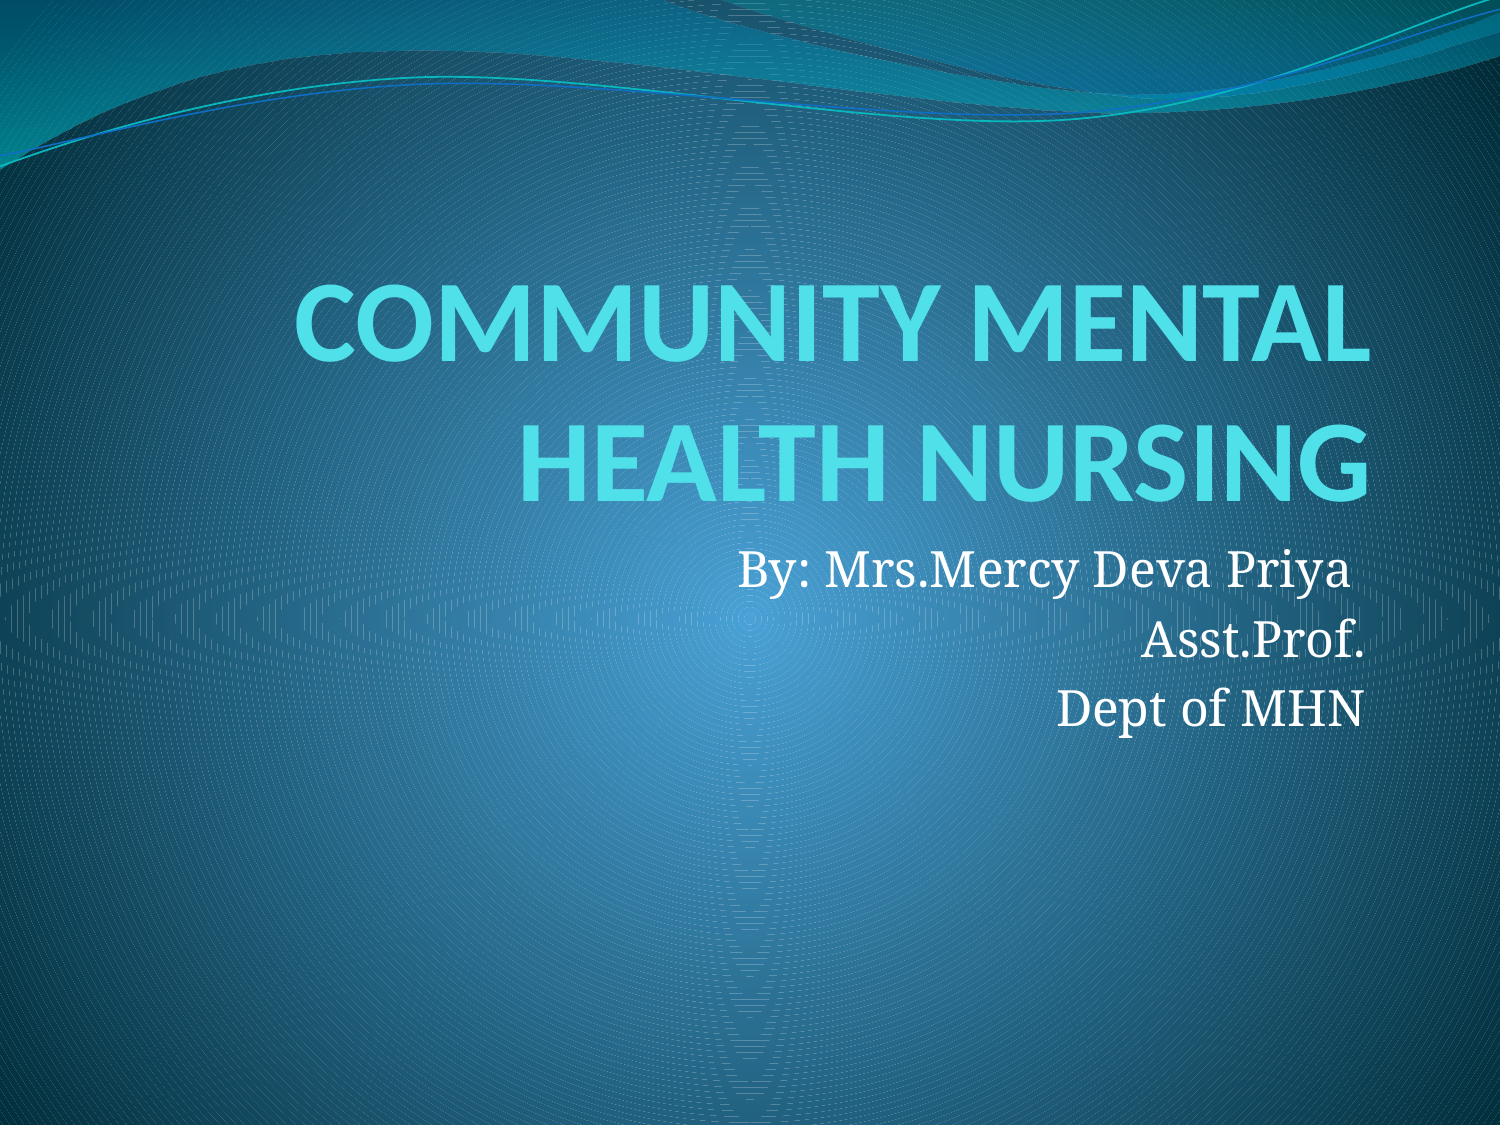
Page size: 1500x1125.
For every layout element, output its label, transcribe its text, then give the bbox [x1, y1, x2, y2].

title COMMUNITY MENTAL HEALTH NURSING [87, 224, 1376, 525]
subtitle By: Mrs.Mercy Deva Priya Asst.Prof. Dept of MHN [87, 529, 1376, 818]
